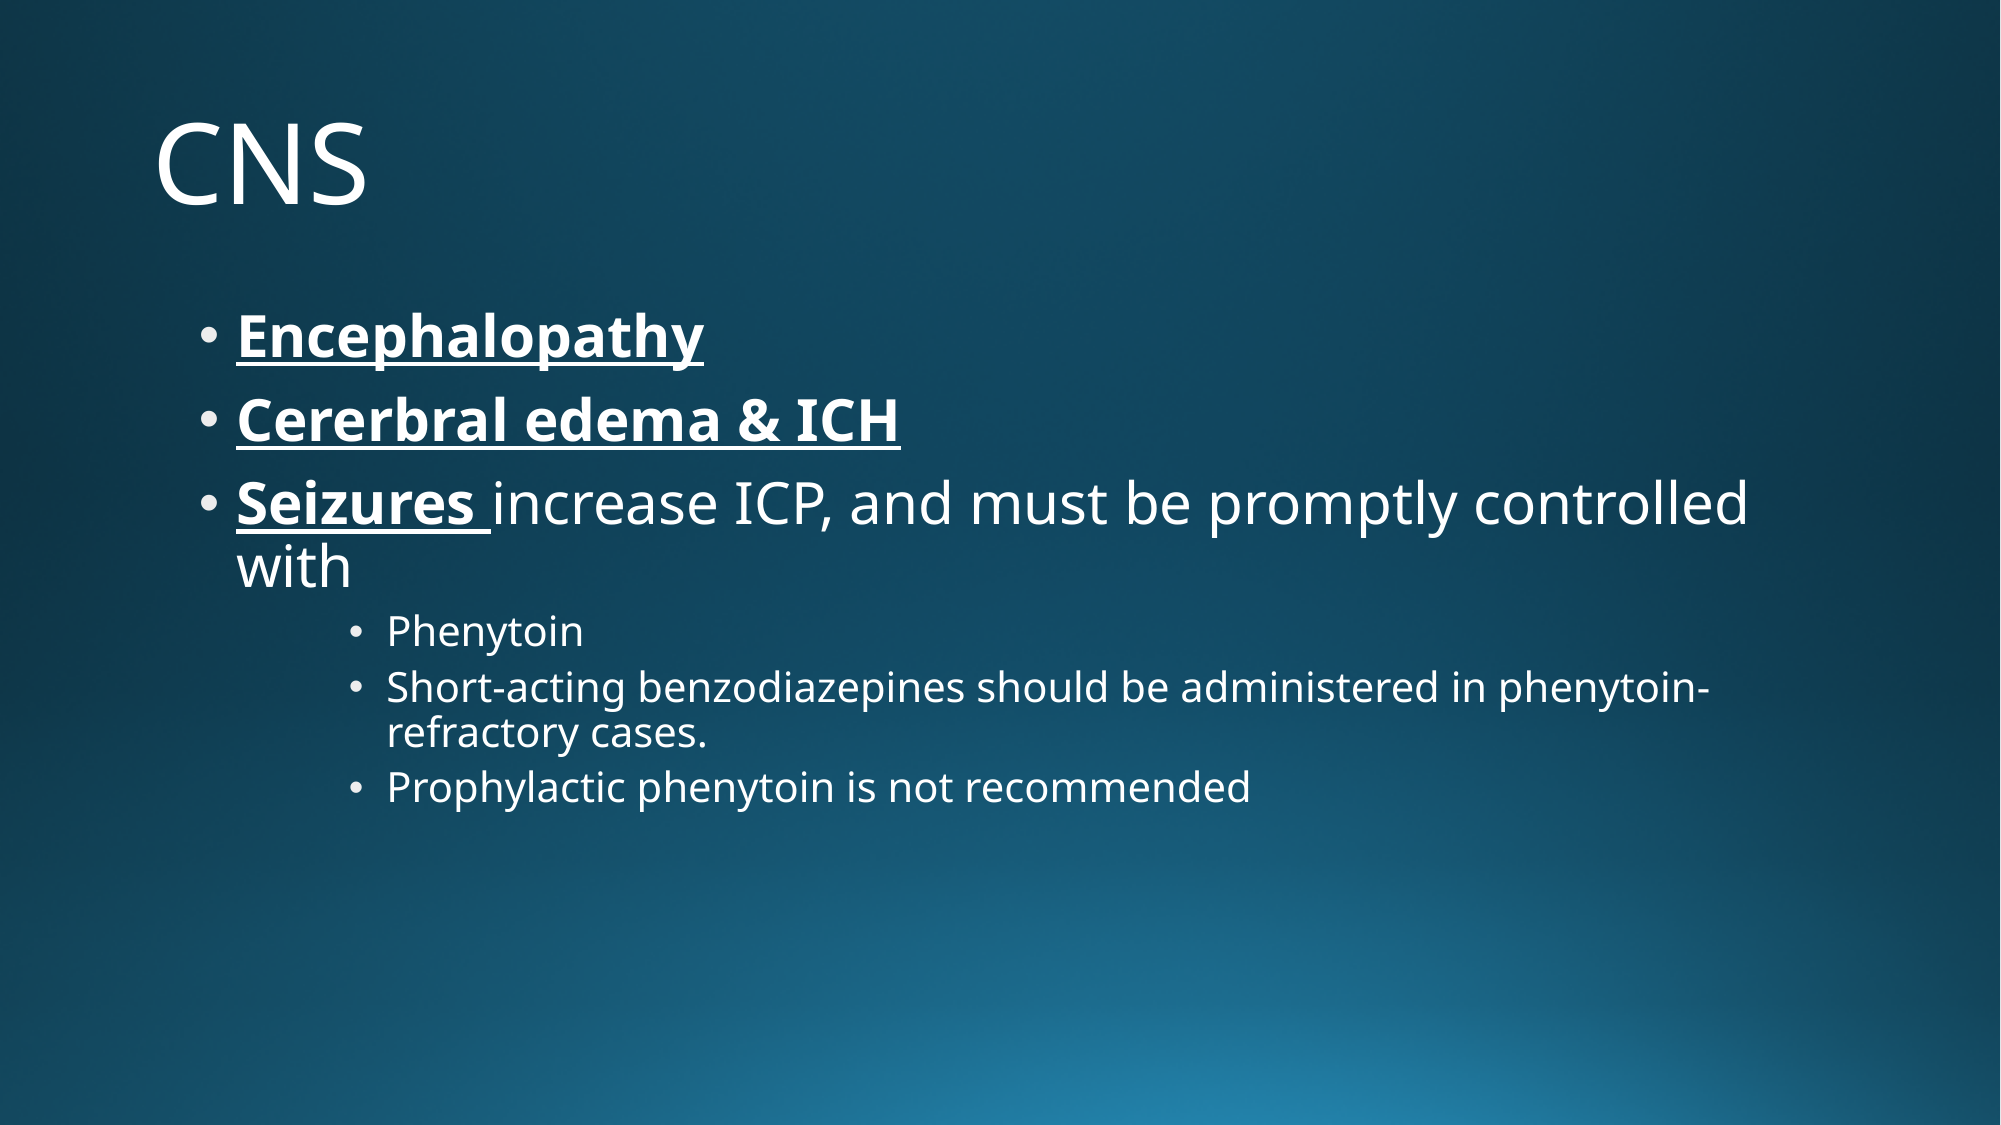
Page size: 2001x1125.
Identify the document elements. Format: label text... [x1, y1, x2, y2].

list Encephalopathy Cererbral edema & ICH Seizures increase ICP, and must be promptly controlled with Phenytoin Short-acting benzodiazepines should be administered in phenytoin-refractory cases. Prophylactic phenytoin is not recommended [183, 299, 1863, 1014]
picture [0, 0, 2001, 1125]
title CNS [137, 59, 1863, 278]
